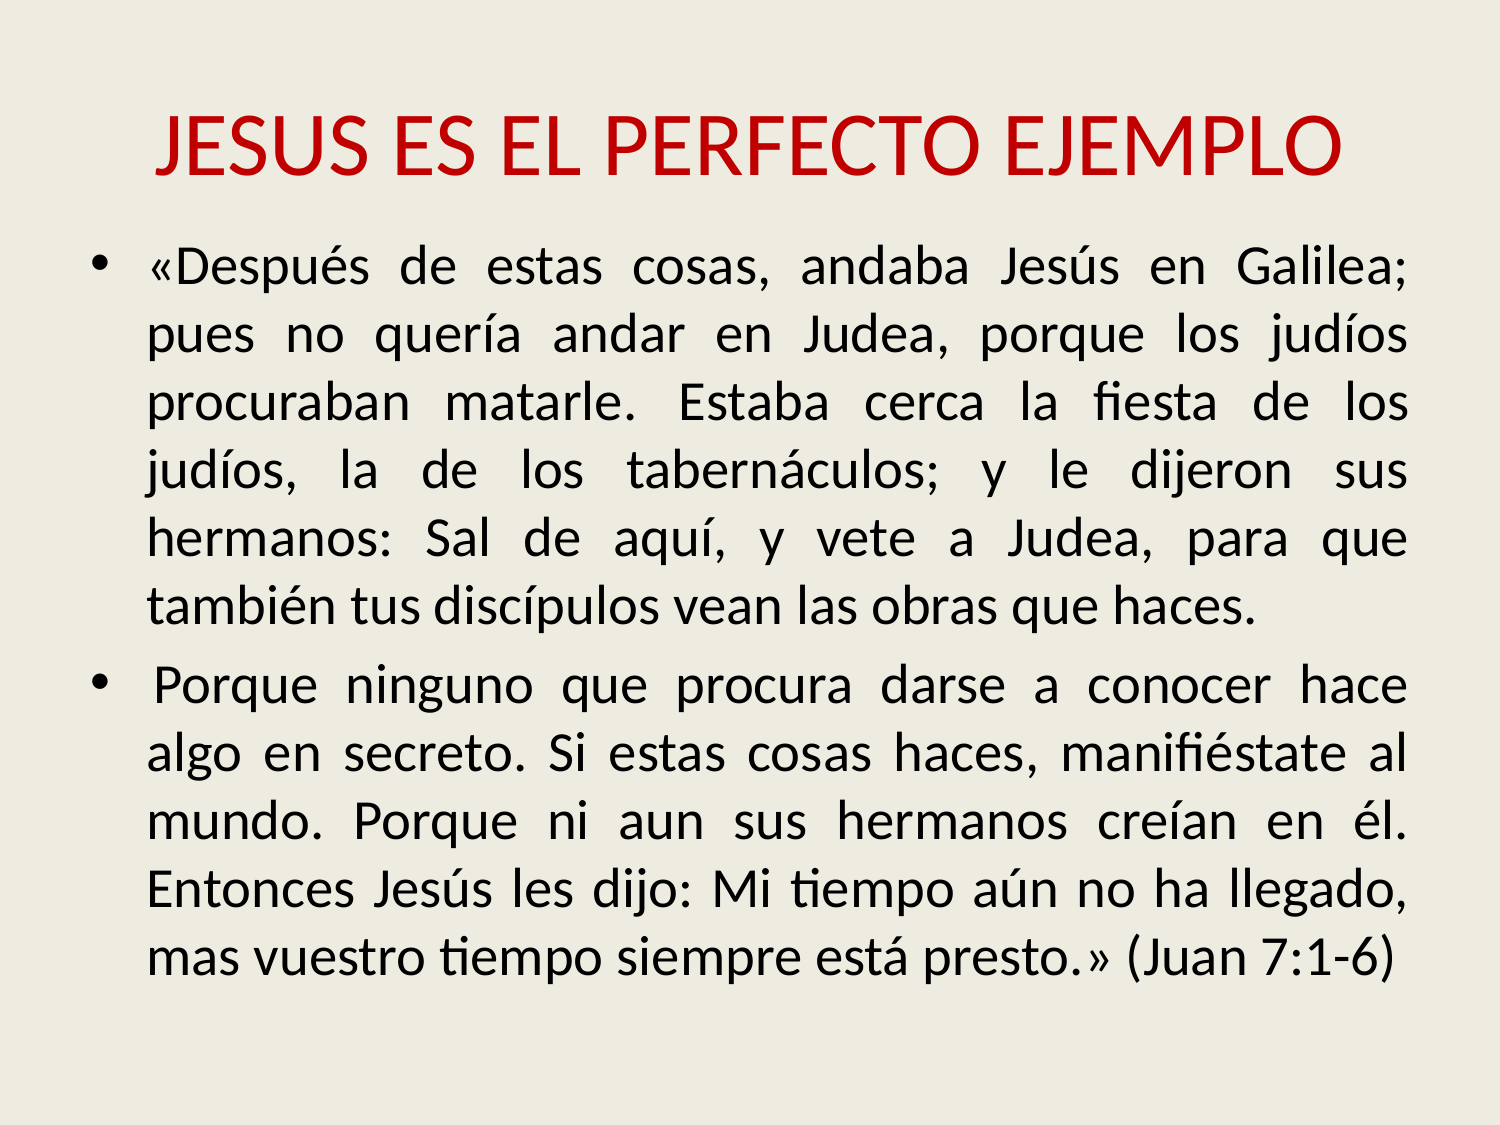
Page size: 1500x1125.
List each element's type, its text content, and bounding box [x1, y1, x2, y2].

title JESUS ES EL PERFECTO EJEMPLO [75, 45, 1425, 219]
list «Después de estas cosas, andaba Jesús en Galilea; pues no quería andar en Judea, porque los judíos procuraban matarle. Estaba cerca la fiesta de los judíos, la de los tabernáculos; y le dijeron sus hermanos: Sal de aquí, y vete a Judea, para que también tus discípulos vean las obras que haces. Porque ninguno que procura darse a conocer hace algo en secreto. Si estas cosas haces, manifiéstate al mundo. Porque ni aun sus hermanos creían en él. Entonces Jesús les dijo: Mi tiempo aún no ha llegado, mas vuestro tiempo siempre está presto.» (Juan 7:1-6) [75, 219, 1425, 1005]
